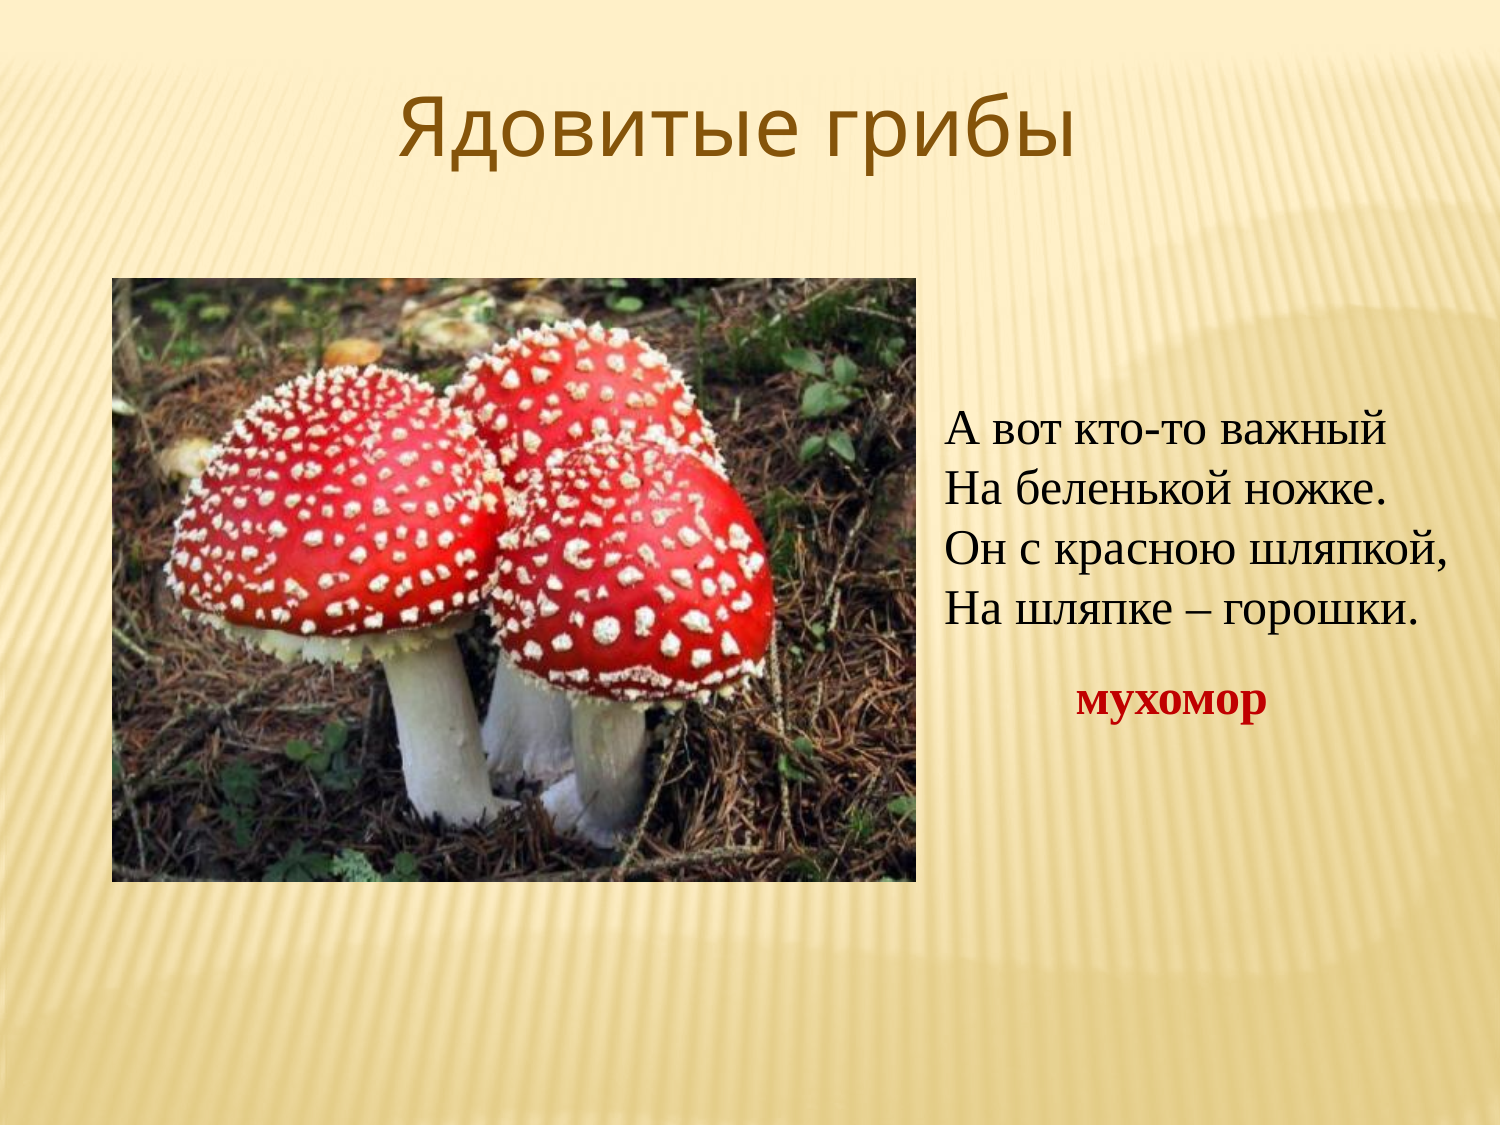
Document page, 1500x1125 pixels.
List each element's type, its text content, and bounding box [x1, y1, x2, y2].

text_box Ядовитые грибы [382, 65, 1116, 181]
text_box мухомор [1060, 656, 1283, 732]
text_box А вот кто-то важный На беленькой ножке. Он с красною шляпкой, На шляпке – горошки. [929, 387, 1465, 643]
picture [111, 278, 916, 882]
